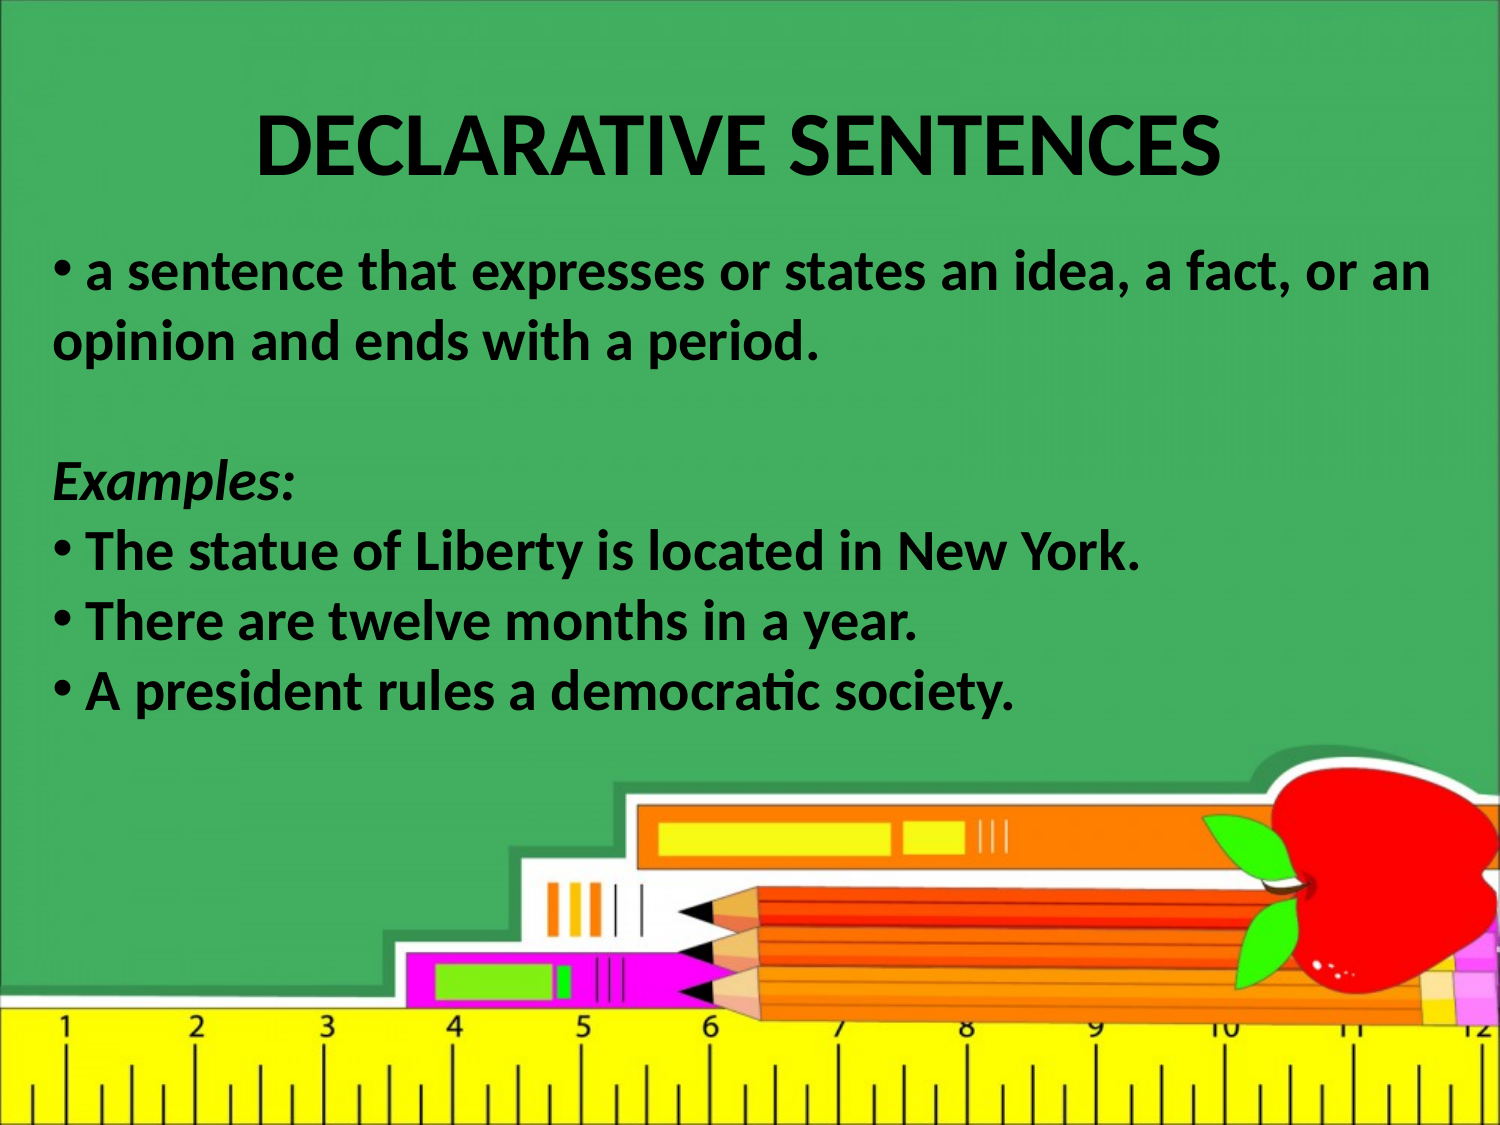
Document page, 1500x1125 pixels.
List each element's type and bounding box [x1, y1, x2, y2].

list [0, 0, 1500, 1125]
